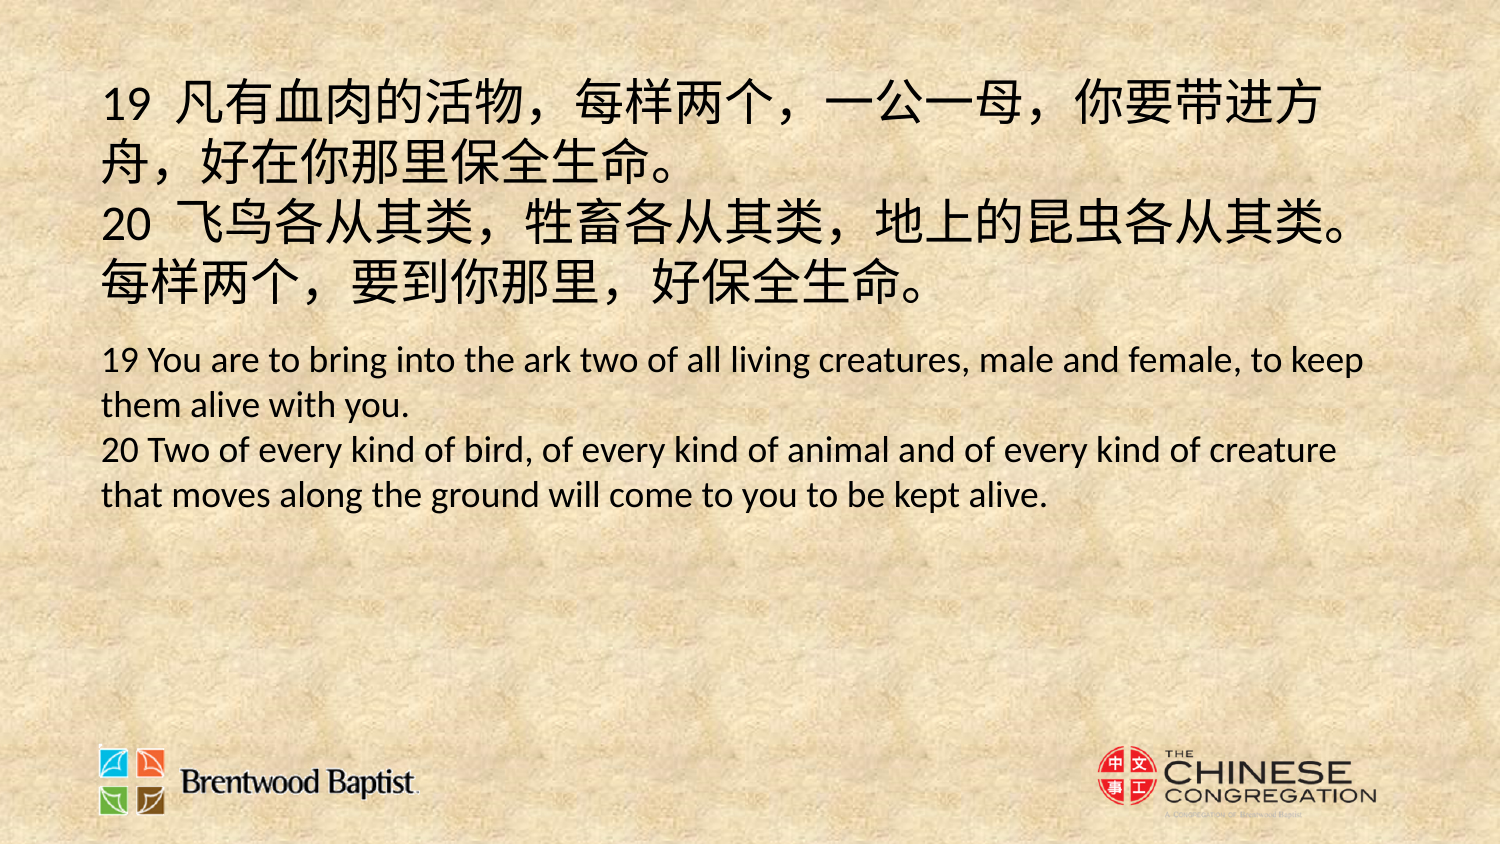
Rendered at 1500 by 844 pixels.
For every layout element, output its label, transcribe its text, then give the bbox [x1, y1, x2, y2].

picture [0, 0, 1500, 844]
text_box 19 凡有血肉的活物，每样两个，一公一母，你要带进方舟，好在你那里保全生命。 20 飞鸟各从其类，牲畜各从其类，地上的昆虫各从其类。每样两个，要到你那里，好保全生命。 19 You are to bring into the ark two of all living creatures, male and female, to keep them alive with you. 20 Two of every kind of bird, of every kind of animal and of every kind of creature that moves along the ground will come to you to be kept alive. [85, 62, 1407, 568]
